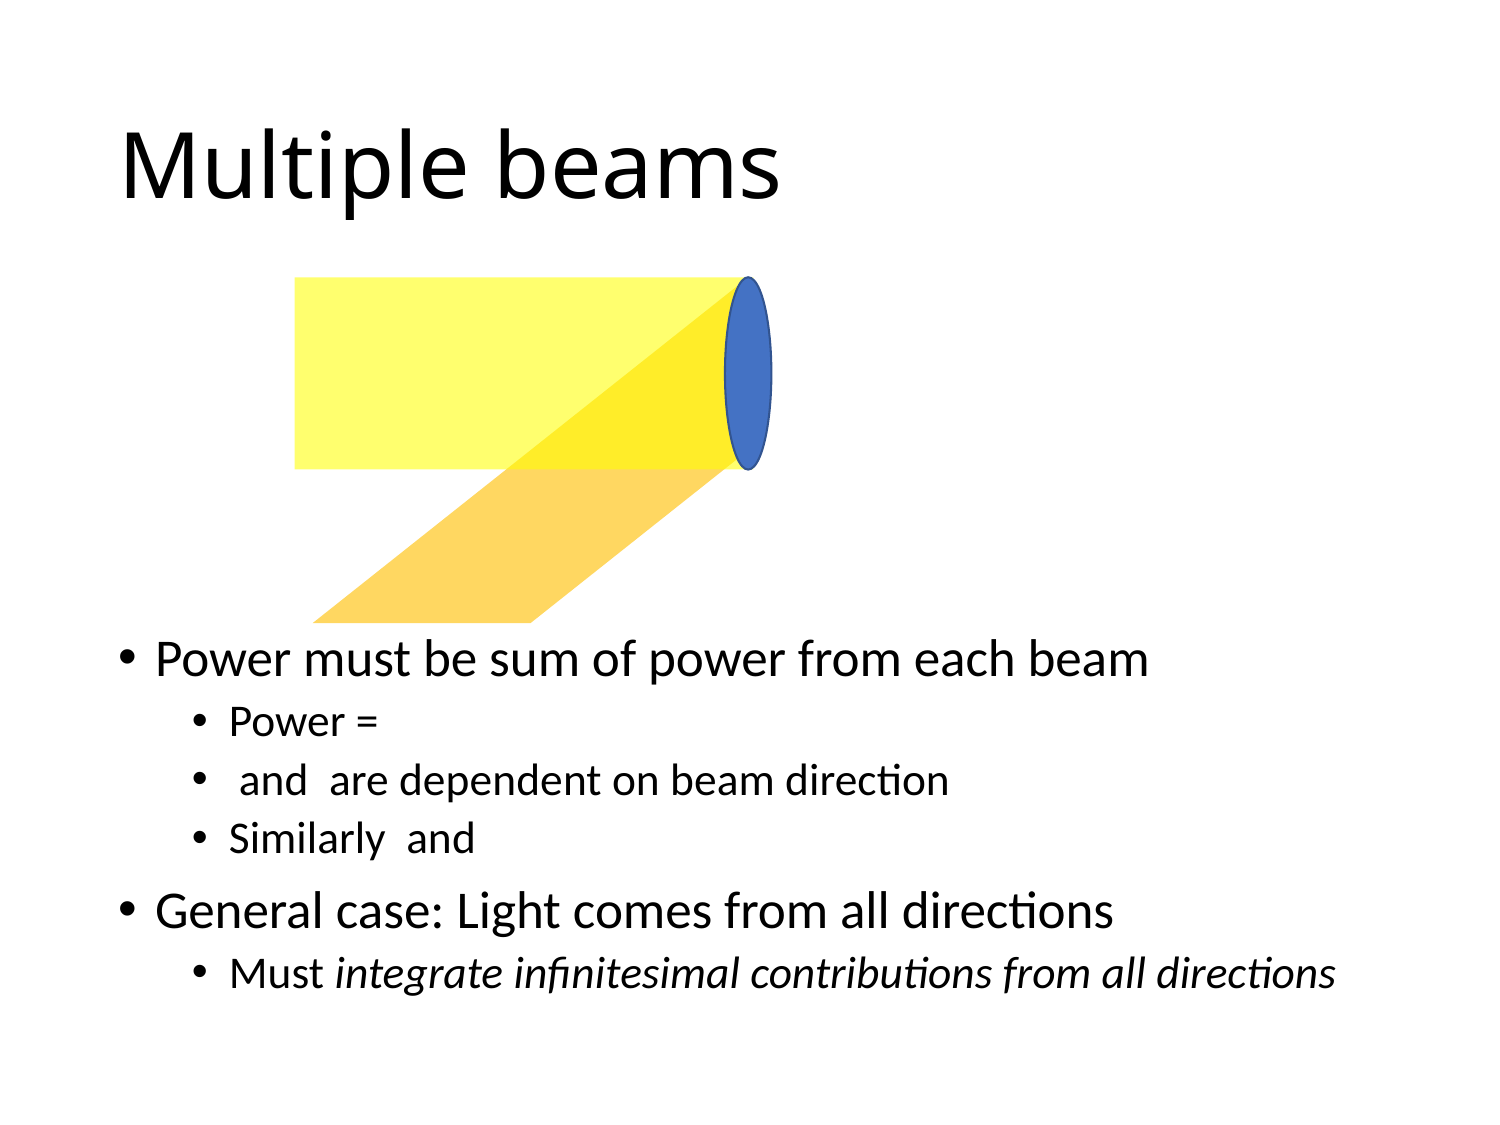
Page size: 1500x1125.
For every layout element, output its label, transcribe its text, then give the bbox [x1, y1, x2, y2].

text_box [723, 276, 773, 471]
text_box [294, 278, 745, 471]
title Multiple beams [103, 59, 1397, 278]
text_box [309, 471, 724, 625]
